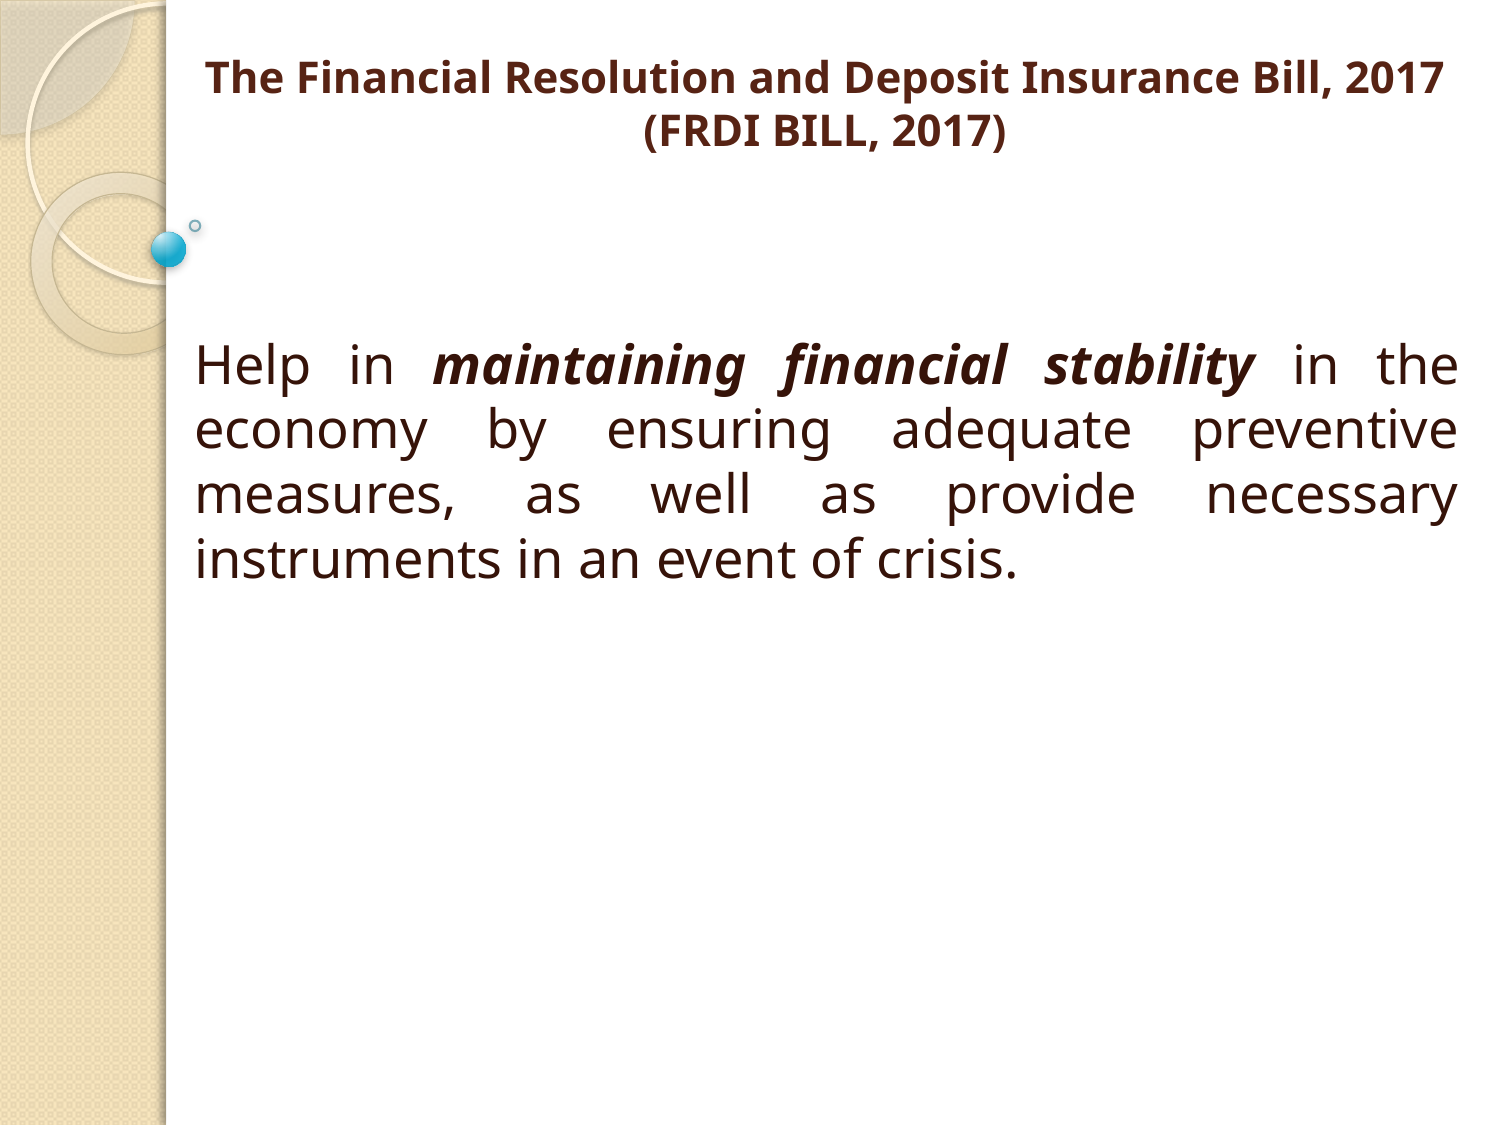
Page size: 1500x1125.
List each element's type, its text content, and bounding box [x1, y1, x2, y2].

title The Financial Resolution and Deposit Insurance Bill, 2017 (FRDI BILL, 2017) [174, 12, 1475, 163]
subtitle Help in maintaining financial stability in the economy by ensuring adequate preventive measures, as well as provide necessary instruments in an event of crisis. [174, 174, 1475, 1075]
